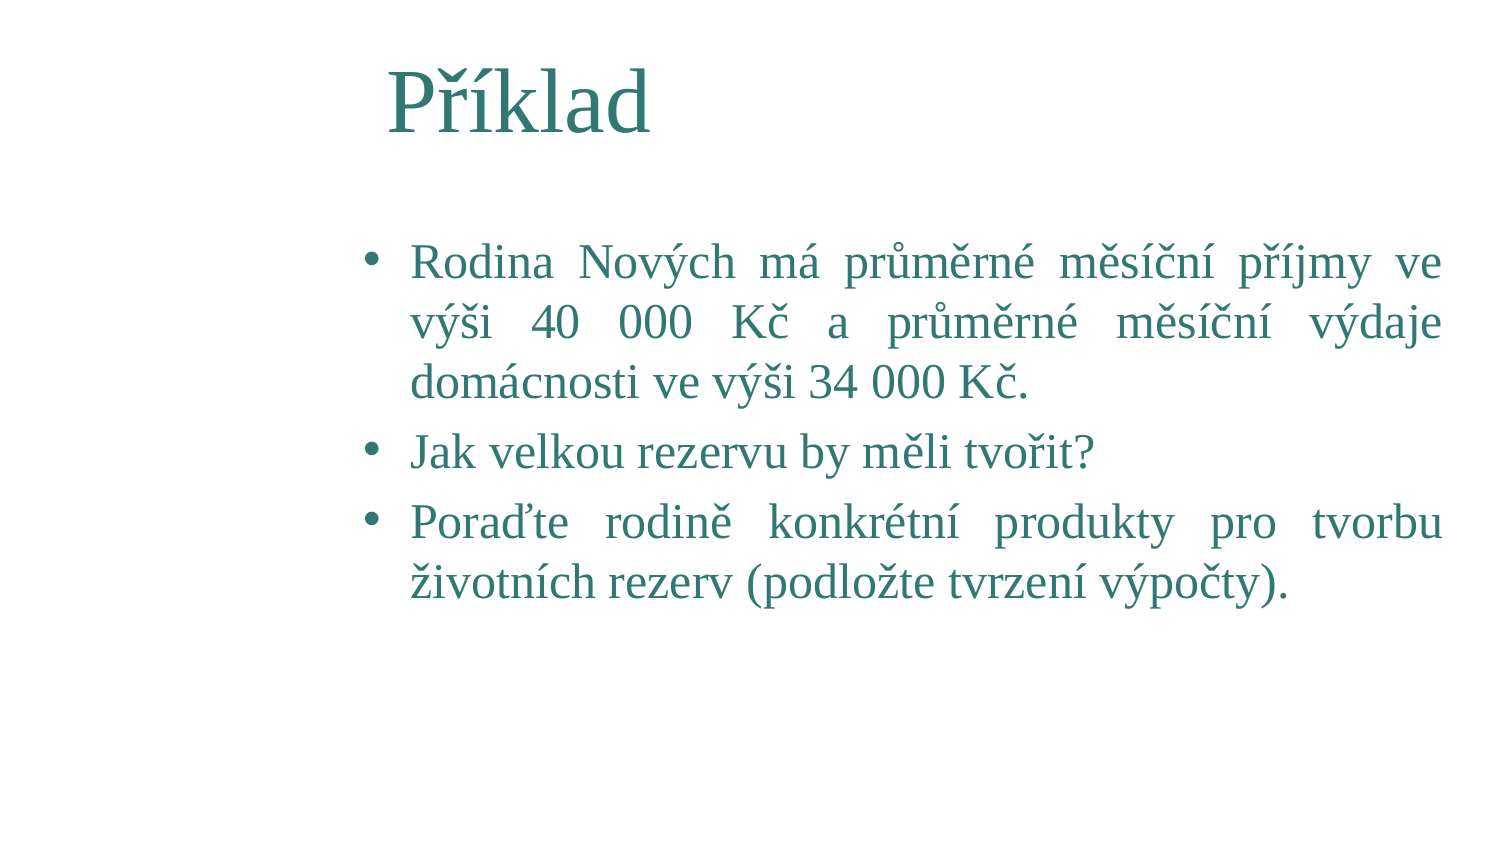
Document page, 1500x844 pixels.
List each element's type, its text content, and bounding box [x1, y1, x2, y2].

list Rodina Nových má průměrné měsíční příjmy ve výši 40 000 Kč a průměrné měsíční výdaje domácnosti ve výši 34 000 Kč. Jak velkou rezervu by měli tvořit? Poraďte rodině konkrétní produkty pro tvorbu životních rezerv (podložte tvrzení výpočty). [348, 221, 1459, 812]
title Příklad [371, 33, 1425, 175]
